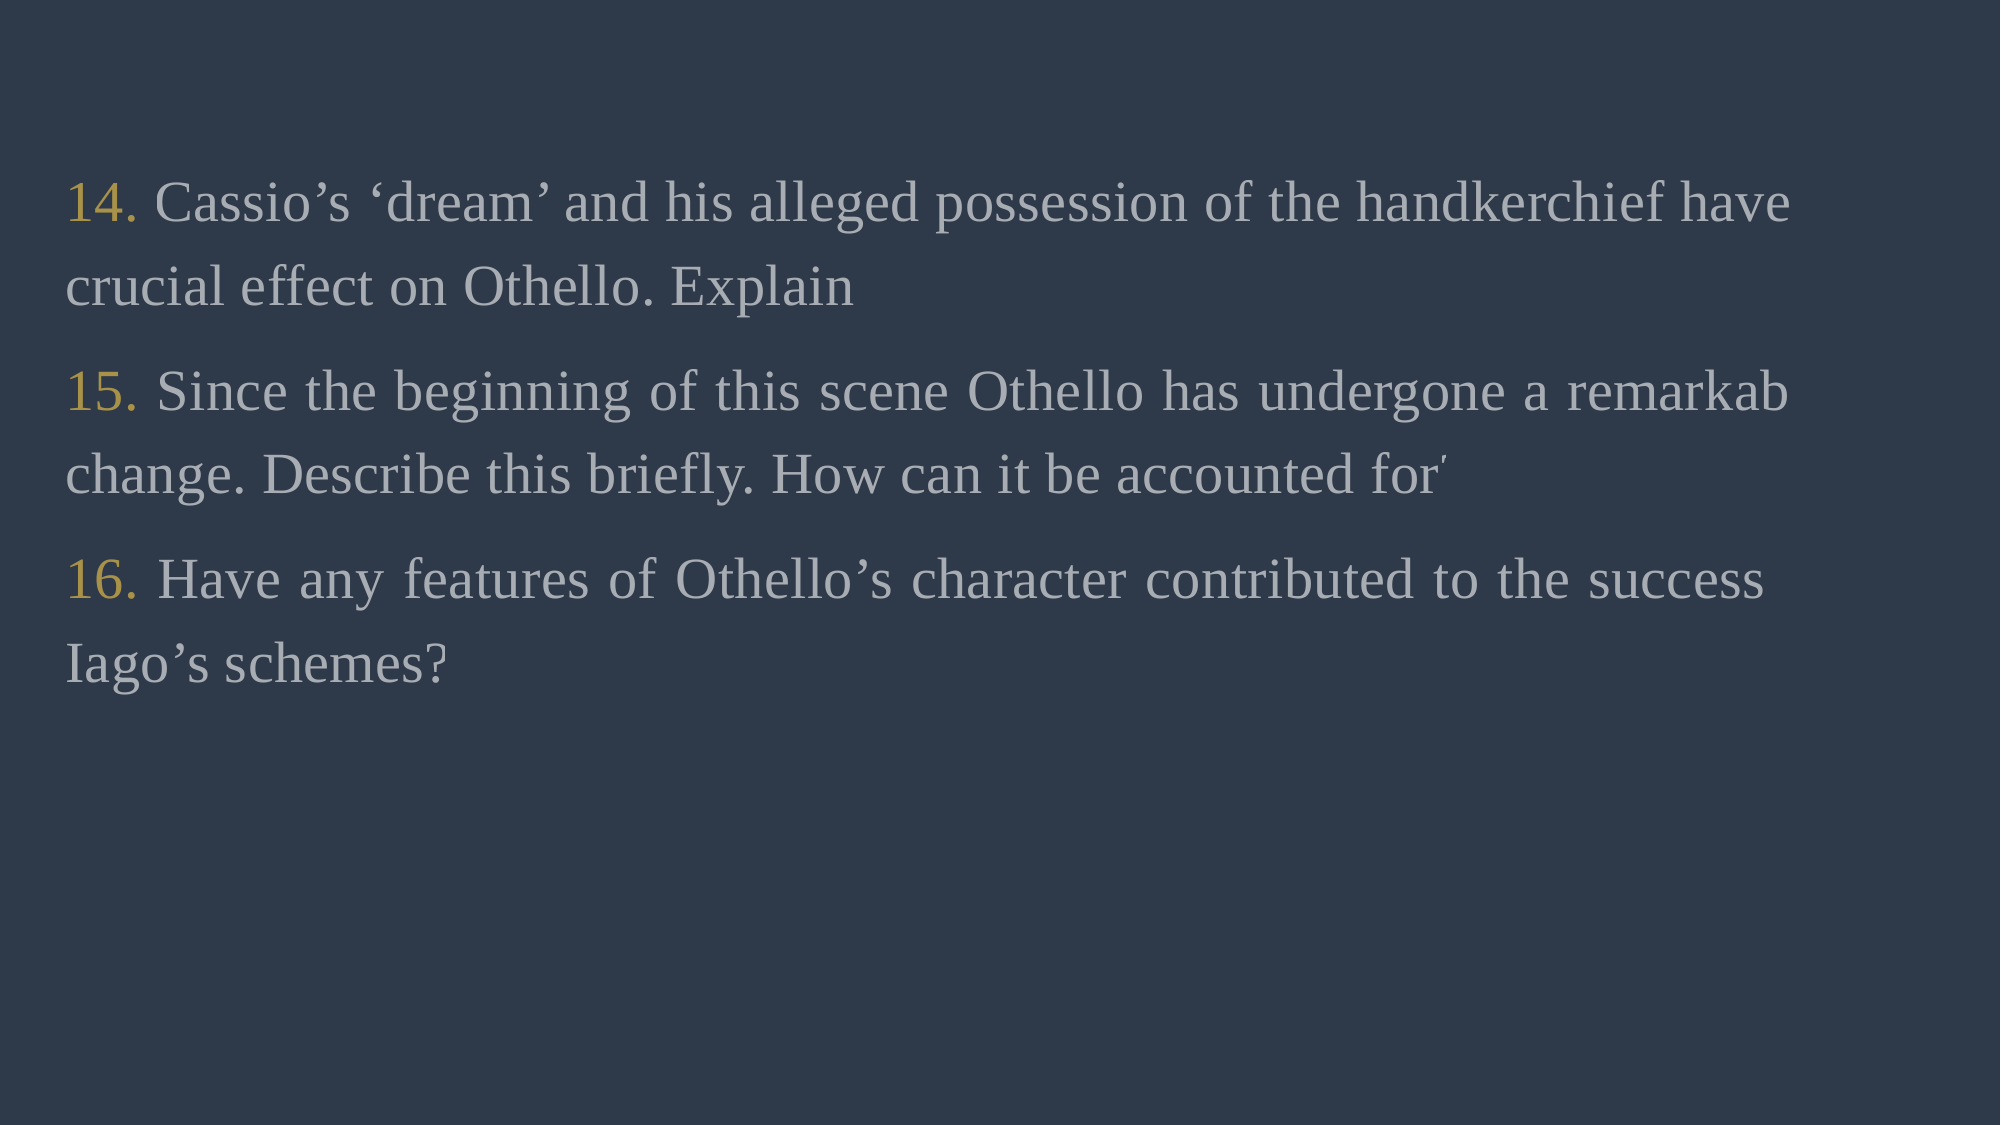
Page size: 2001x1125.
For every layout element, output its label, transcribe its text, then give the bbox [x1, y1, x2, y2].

list 14. Cassio’s ‘dream’ and his alleged possession of the handkerchief have a crucial effect on Othello. Explain. 15. Since the beginning of this scene Othello has undergone a remarkable change. Describe this briefly. How can it be accounted for? 16. Have any features of Othello’s character contributed to the success of Iago’s schemes? [65, 149, 1837, 990]
